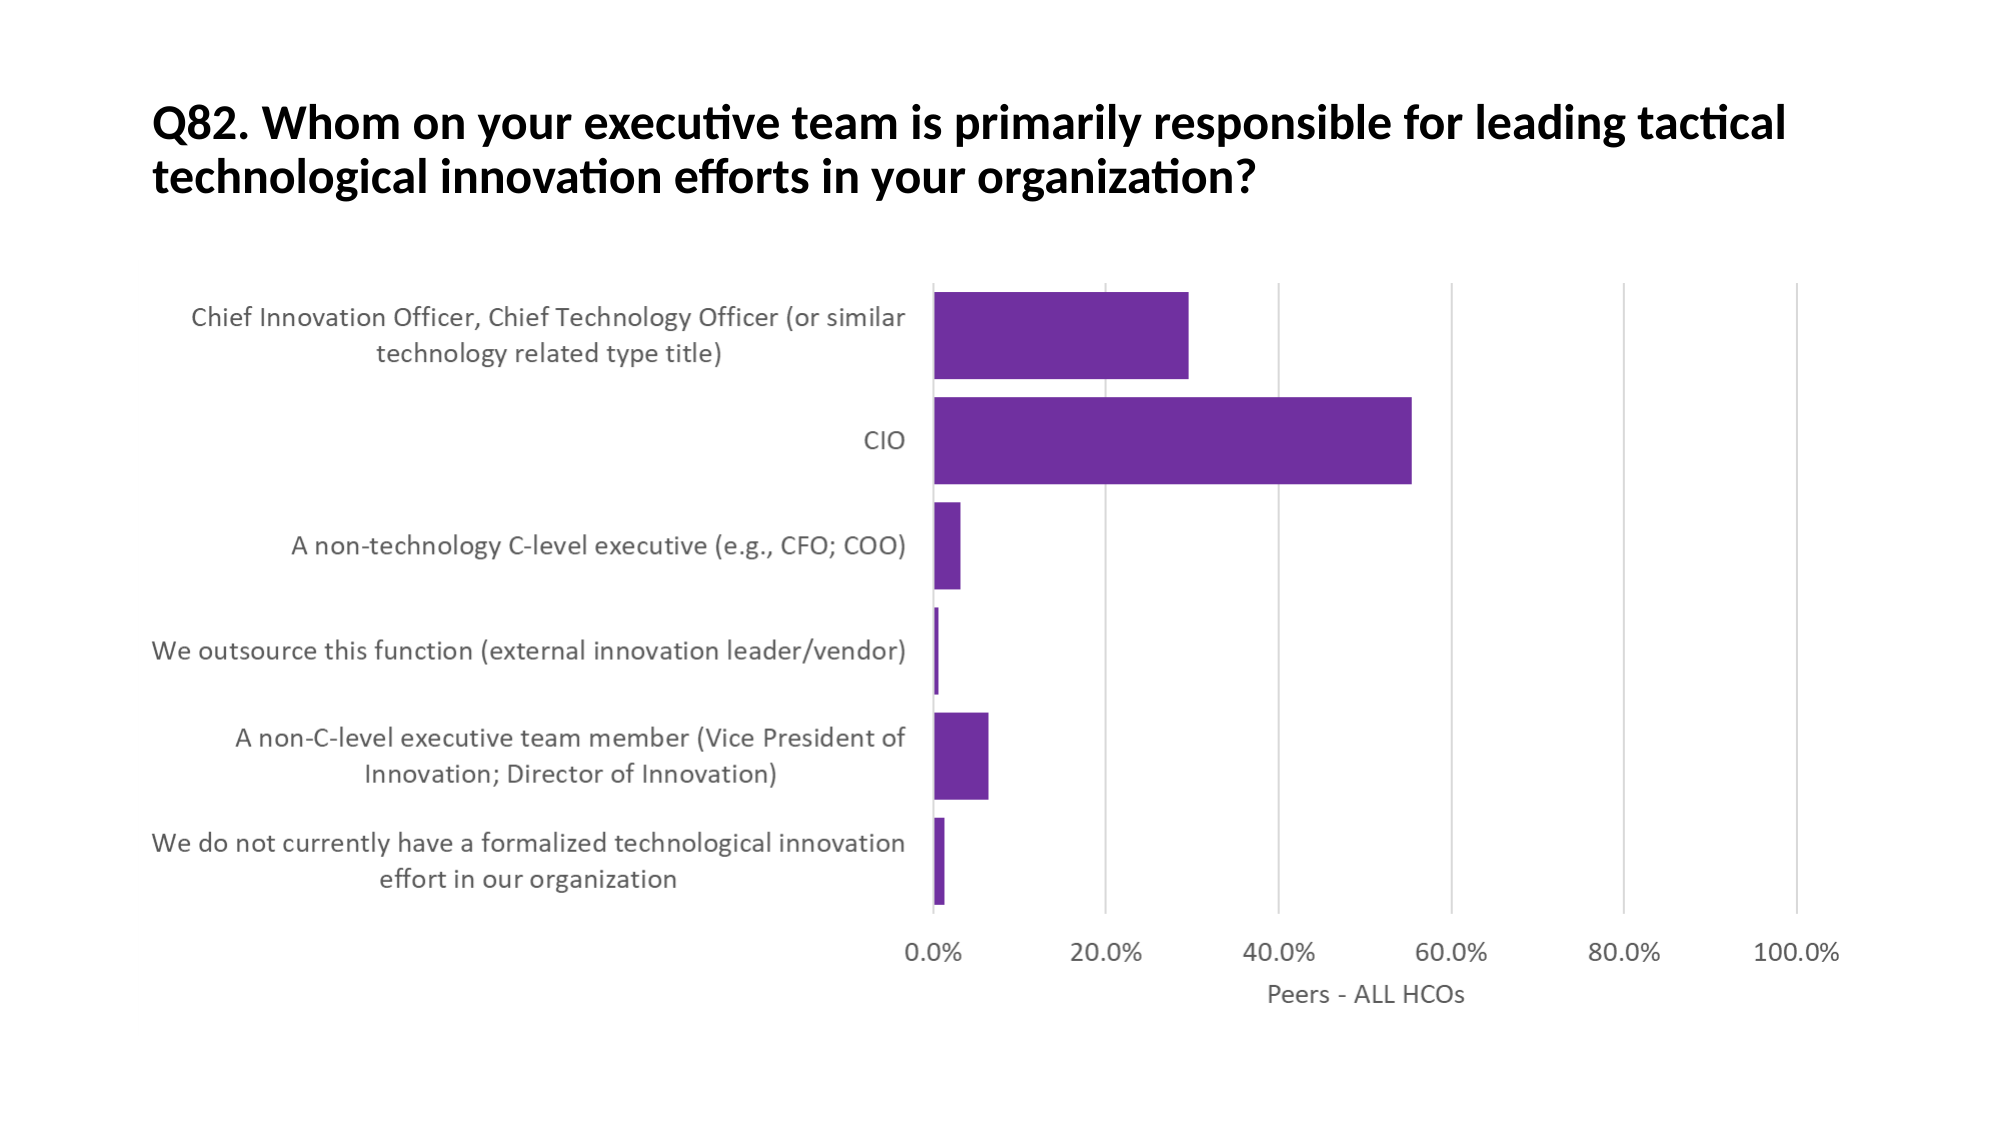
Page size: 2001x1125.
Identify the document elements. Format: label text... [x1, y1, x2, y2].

picture [137, 260, 1863, 1036]
title Q82. Whom on your executive team is primarily responsible for leading tactical technological innovation efforts in your organization? [137, 59, 1863, 241]
